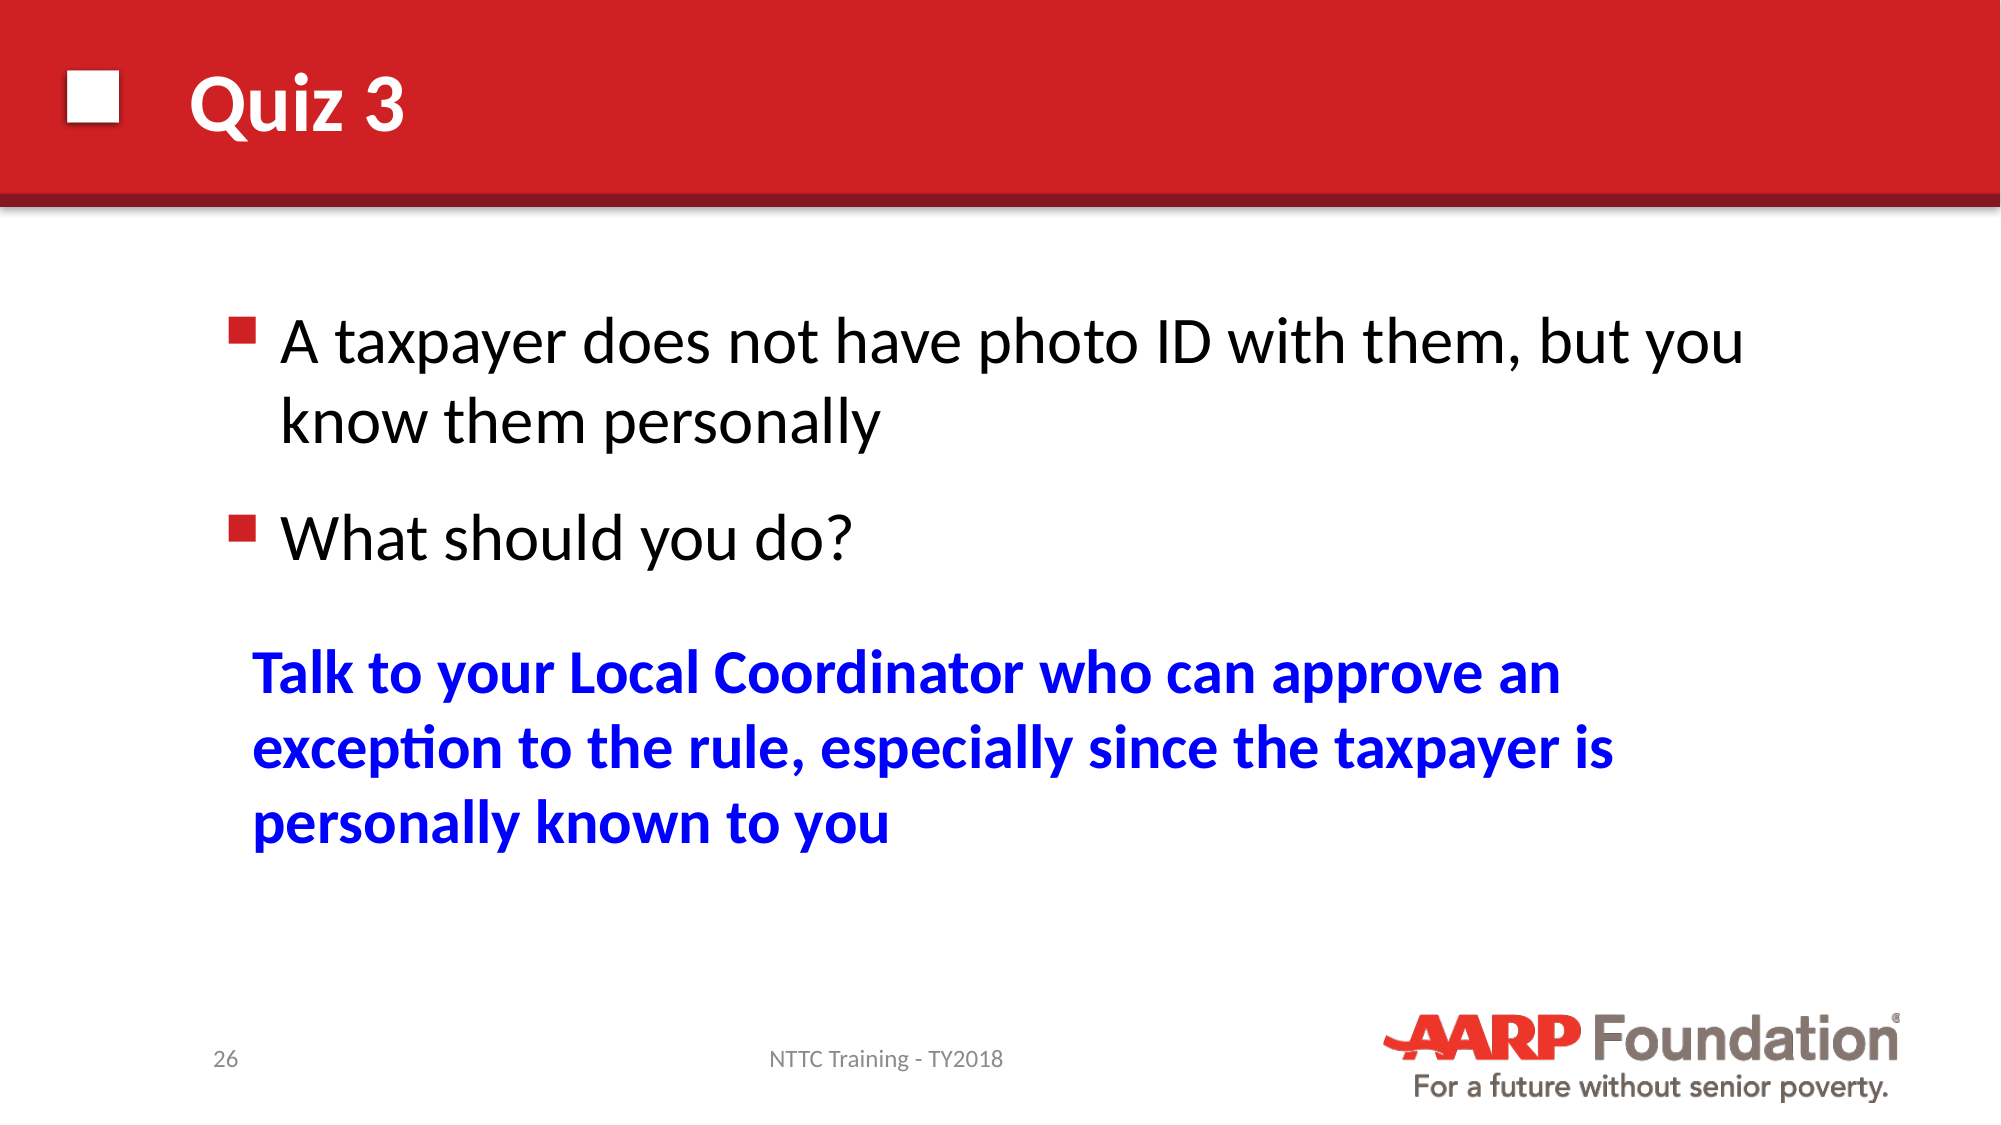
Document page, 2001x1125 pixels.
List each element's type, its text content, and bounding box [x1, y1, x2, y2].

slide_number 26 [99, 1027, 254, 1088]
list A taxpayer does not have photo ID with them, but you know them personally What should you do? [209, 288, 1810, 949]
text_box Talk to your Local Coordinator who can approve an exception to the rule, especially since the taxpayer is personally known to you [235, 635, 1646, 852]
footer NTTC Training - TY2018 [570, 1027, 1204, 1088]
title Quiz 3 [174, 4, 1775, 193]
